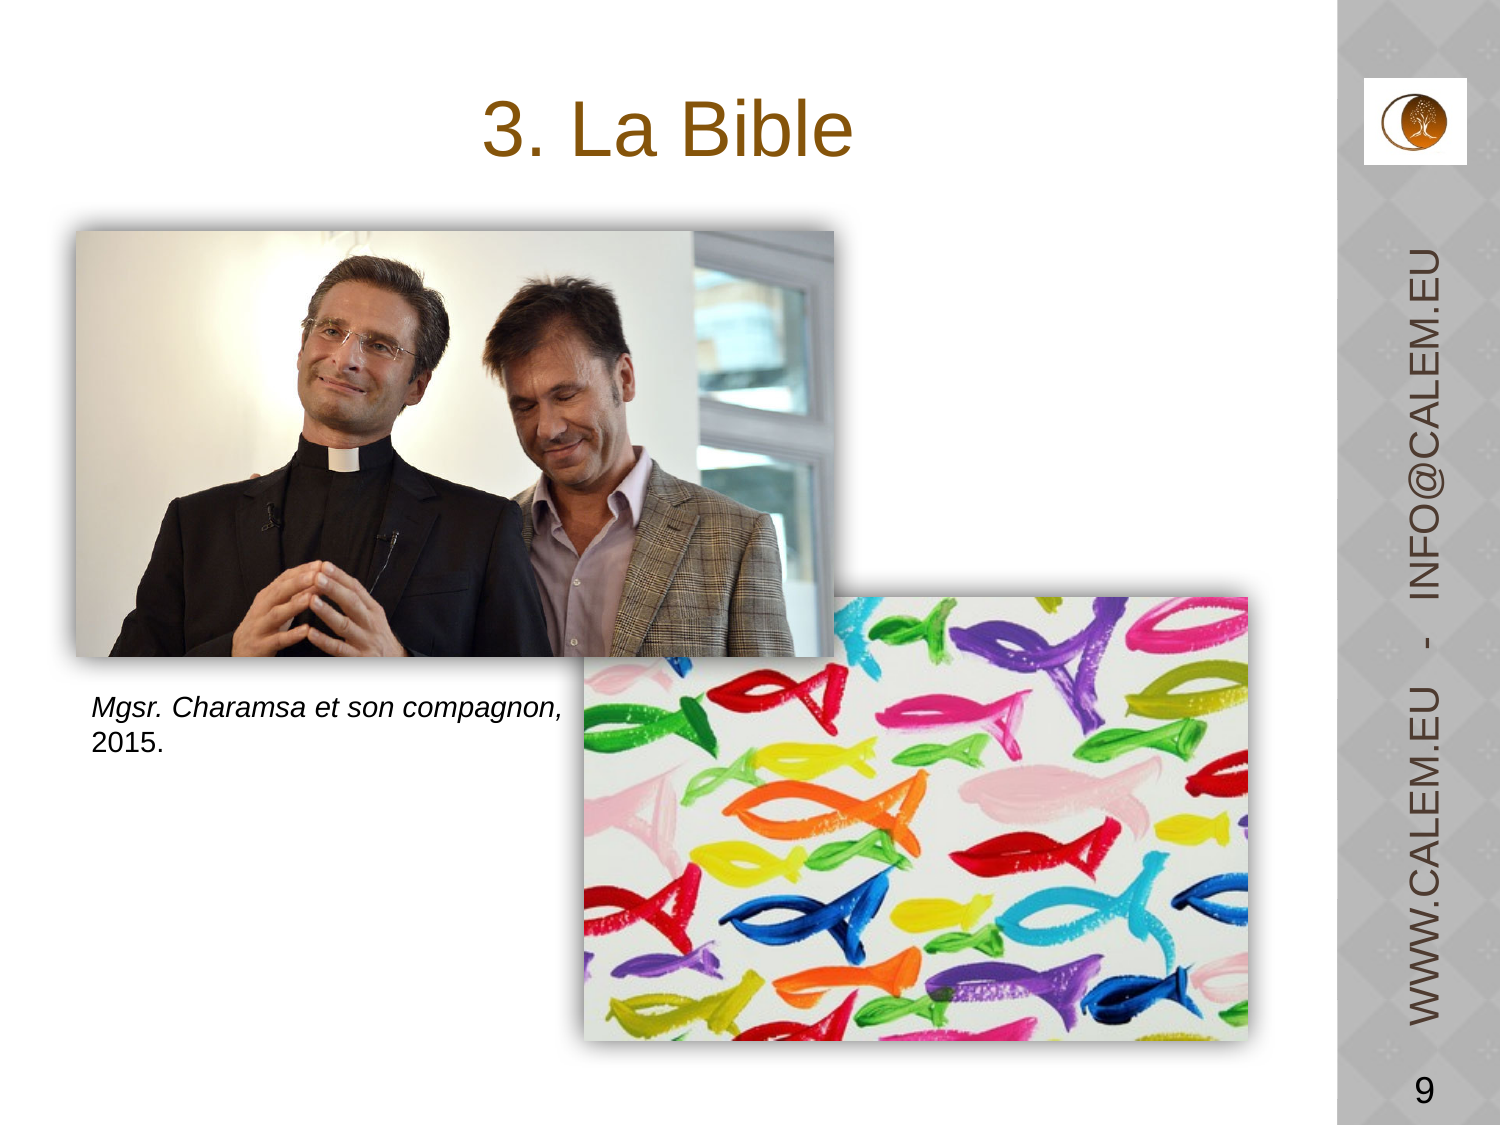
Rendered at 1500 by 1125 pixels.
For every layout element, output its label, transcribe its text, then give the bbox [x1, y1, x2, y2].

text_box Mgsr. Charamsa et son compagnon, 2015. [76, 680, 575, 1053]
picture [76, 231, 1248, 1041]
footer WWW.CALEM.EU - INFO@CALEM.EU [1375, 231, 1448, 1048]
text_box 9 [1399, 1058, 1473, 1125]
picture [1363, 77, 1467, 166]
title 3. La Bible [74, 52, 1263, 173]
